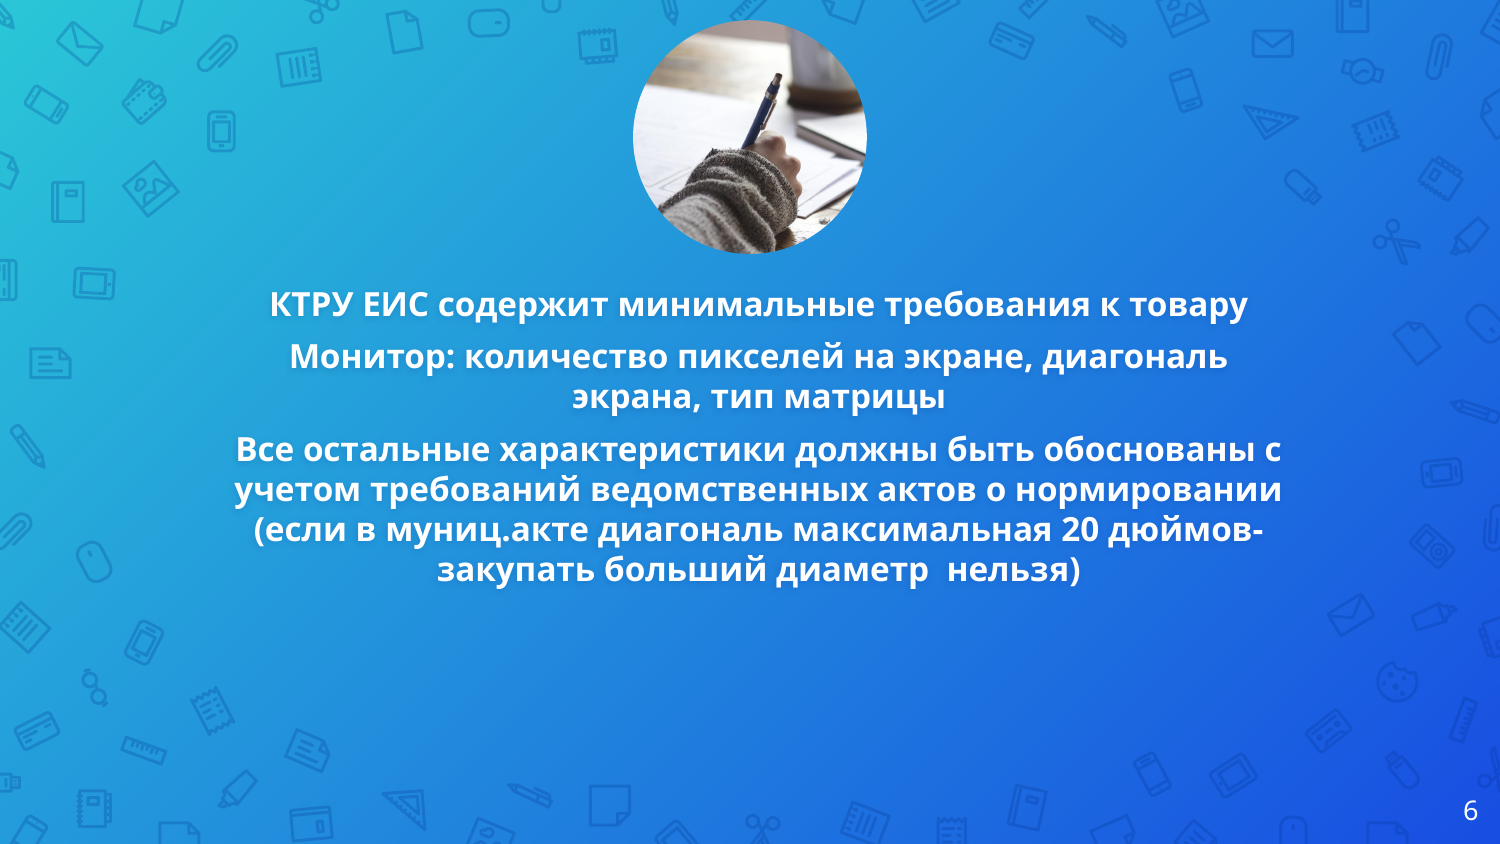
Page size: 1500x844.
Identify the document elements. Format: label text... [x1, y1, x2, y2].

subtitle КТРУ ЕИС содержит минимальные требования к товару Монитор: количество пикселей на экране, диагональ экрана, тип матрицы Все остальные характеристики должны быть обоснованы с учетом требований ведомственных актов о нормировании (если в муниц.акте диагональ максимальная 20 дюймов- закупать больший диаметр нельзя) [218, 268, 1301, 670]
slide_number 6 [1403, 779, 1494, 844]
picture [632, 19, 868, 255]
